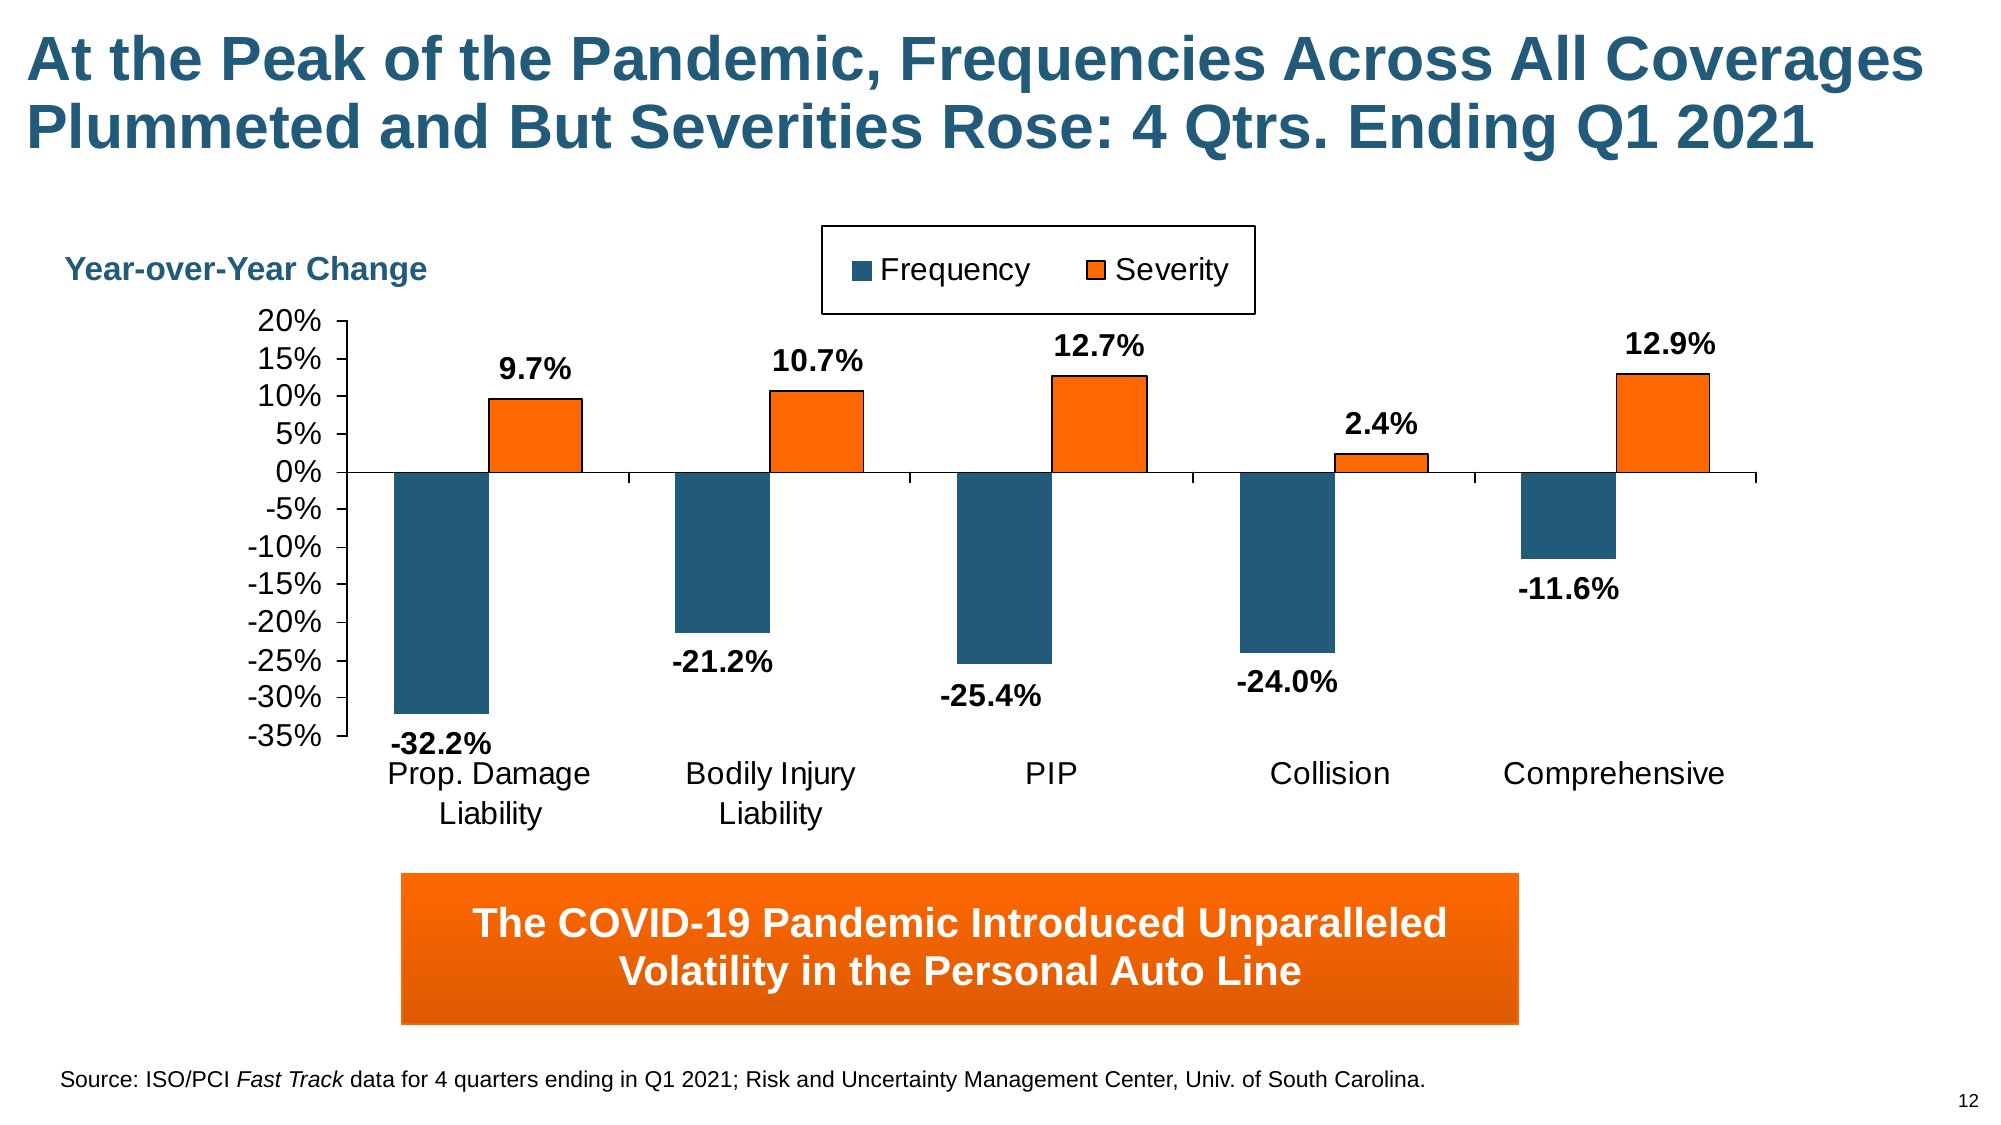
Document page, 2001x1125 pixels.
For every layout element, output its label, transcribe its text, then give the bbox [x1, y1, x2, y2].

slide_number 12 [1880, 1091, 1980, 1112]
title At the Peak of the Pandemic, Frequencies Across All Coverages Plummeted and But Severities Rose: 4 Qtrs. Ending Q1 2021 [18, 23, 1987, 165]
text_box Source: ISO/PCI Fast Track data for 4 quarters ending in Q1 2021; Risk and Uncertainty Management Center, Univ. of South Carolina. [0, 1069, 1466, 1115]
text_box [234, 217, 1882, 875]
text_box Year-over-Year Change [64, 251, 230, 288]
text_box The COVID-19 Pandemic Introduced Unparalleled Volatility in the Personal Auto Line [402, 886, 1519, 1024]
